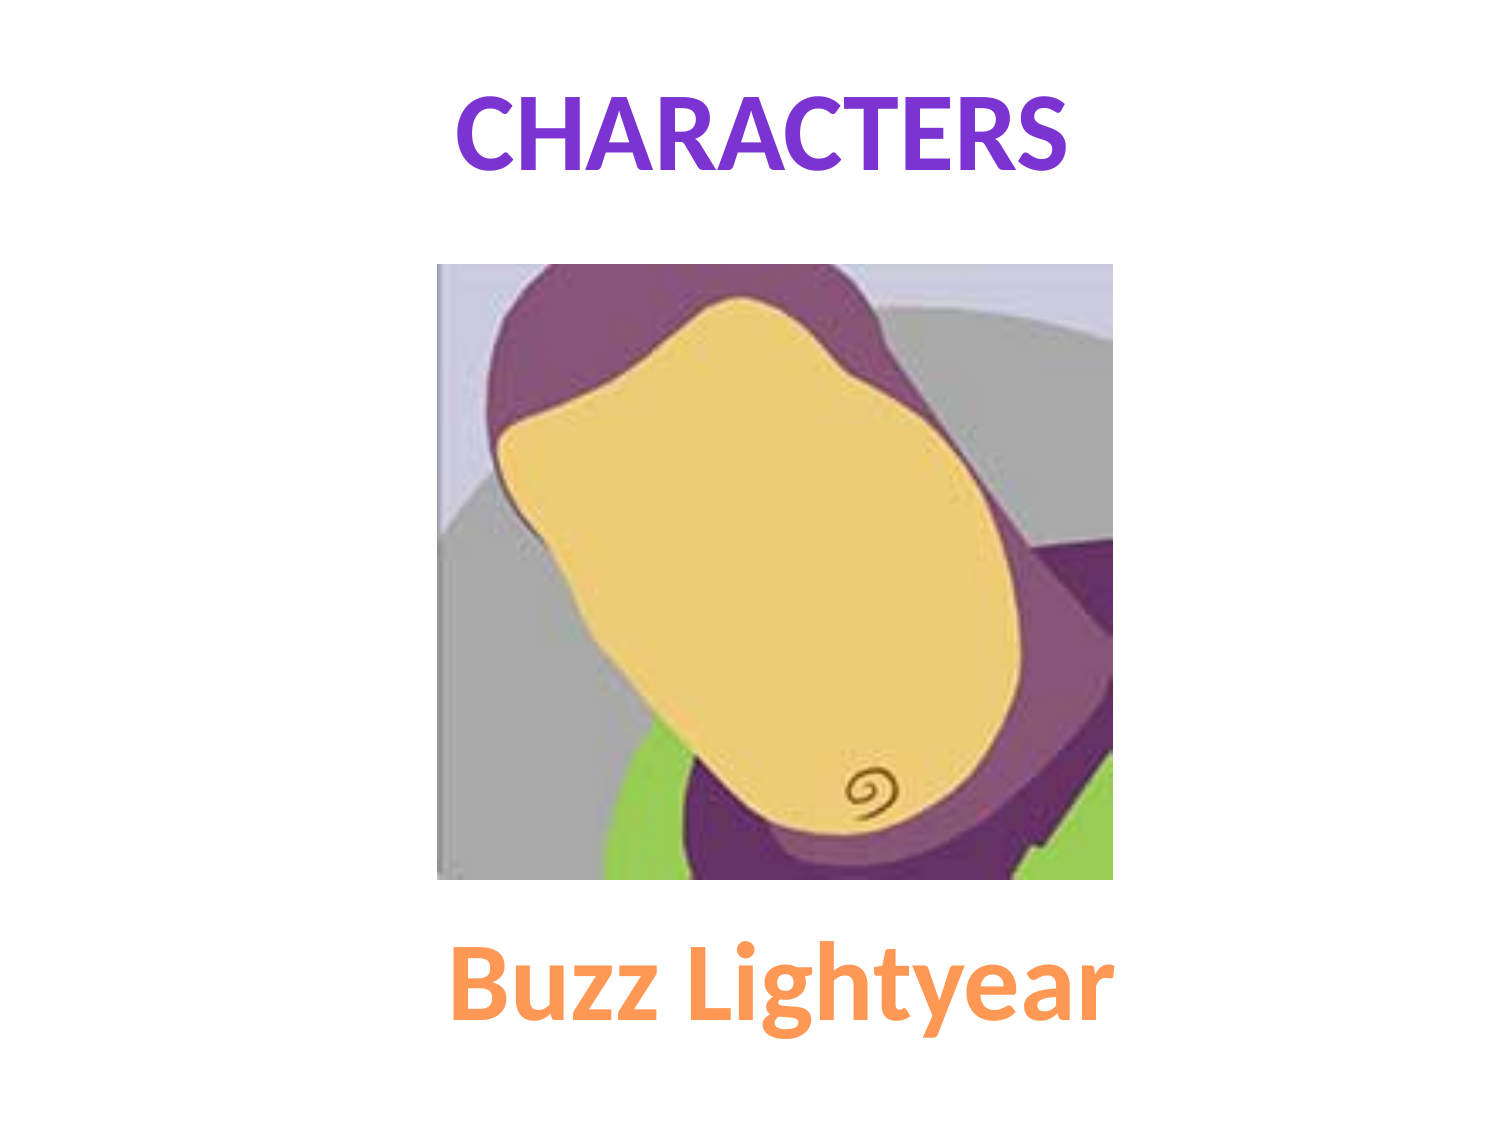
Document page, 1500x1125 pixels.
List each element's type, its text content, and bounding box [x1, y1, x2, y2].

text_box Characters [440, 49, 1086, 200]
text_box Buzz Lightyear [432, 899, 1132, 1050]
picture [437, 264, 1113, 880]
